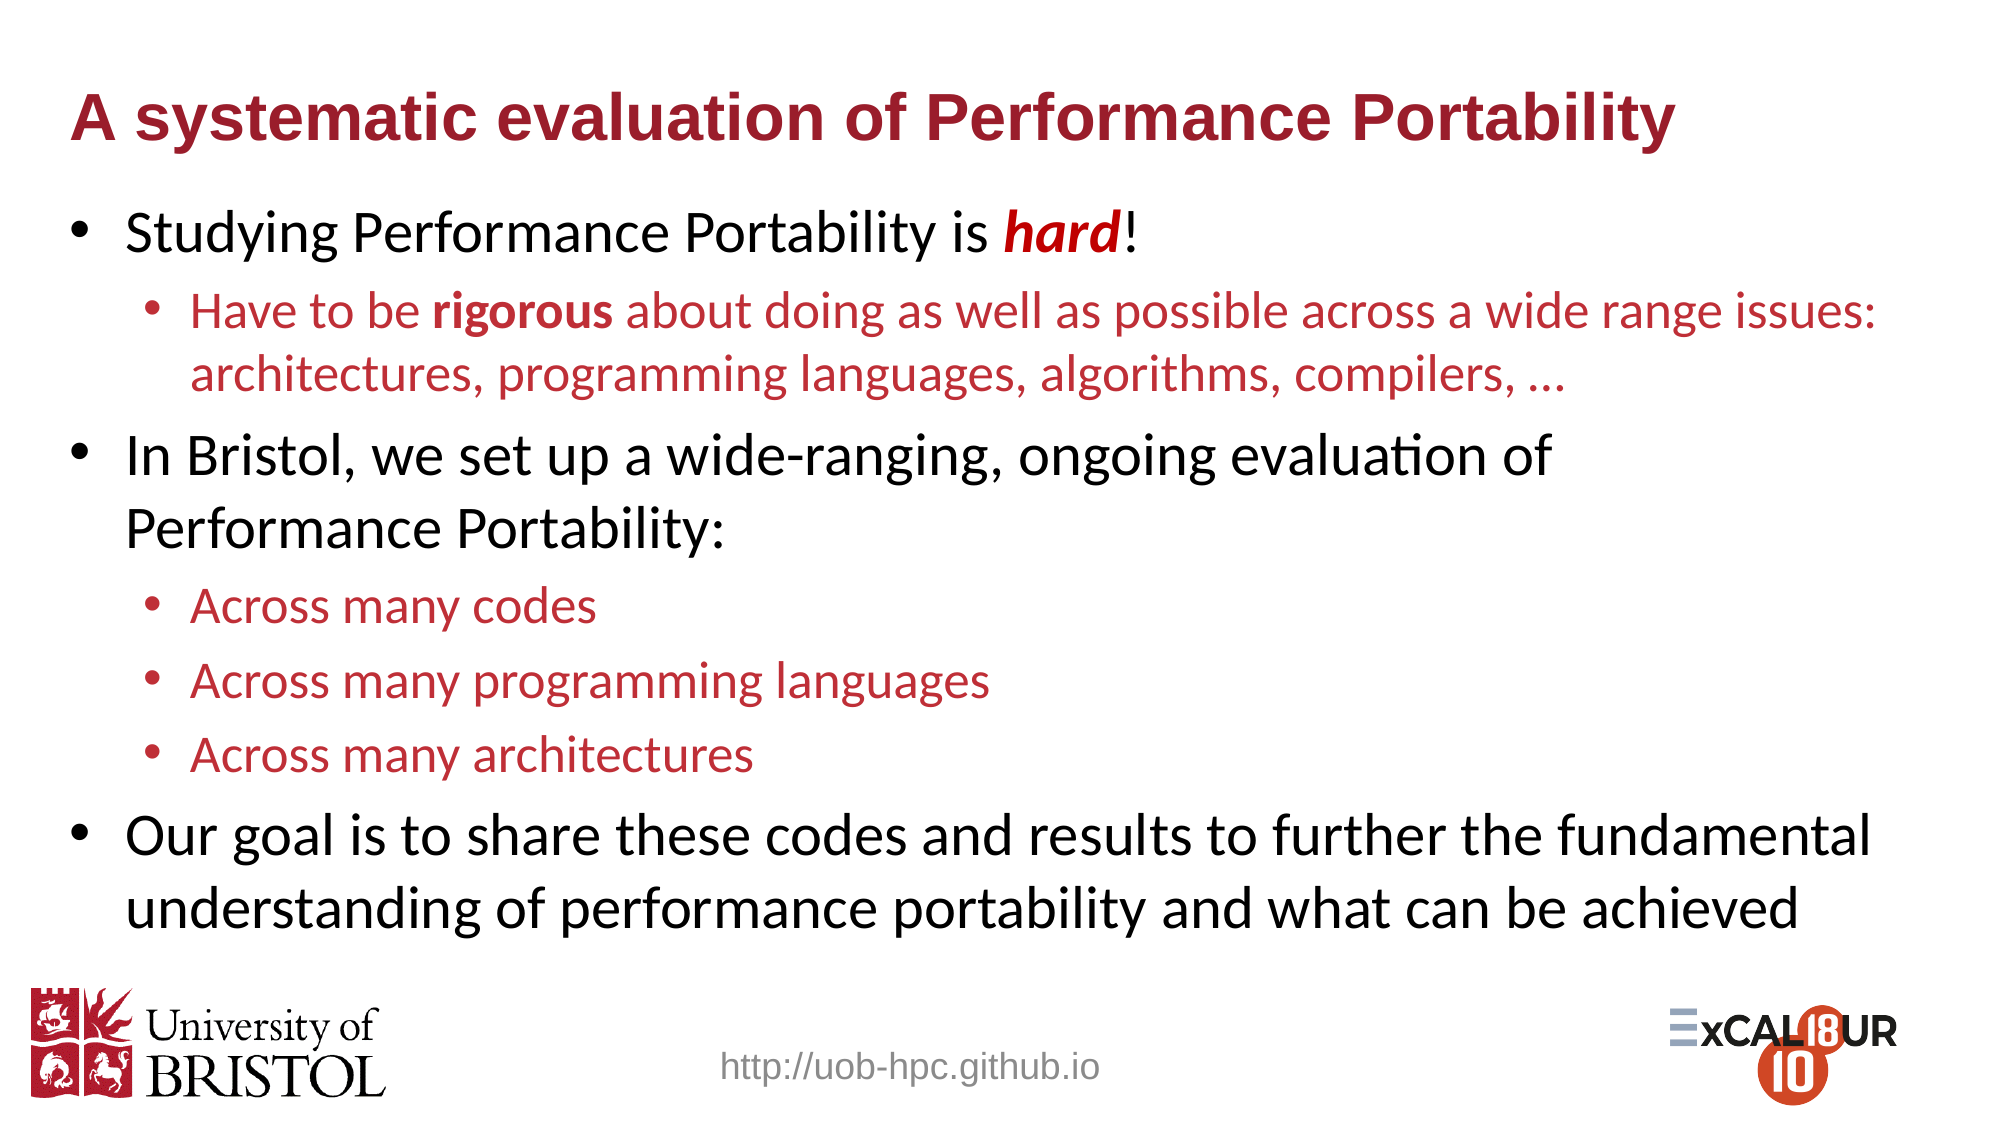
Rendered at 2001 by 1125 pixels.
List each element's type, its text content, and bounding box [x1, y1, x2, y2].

title A systematic evaluation of Performance Portability [55, 30, 1945, 161]
picture [31, 988, 386, 1098]
picture [1670, 1005, 1897, 1111]
list Studying Performance Portability is hard! Have to be rigorous about doing as well as possible across a wide range issues: architectures, programming languages, algorithms, compilers, … In Bristol, we set up a wide-ranging, ongoing evaluation of Performance Portability: Across many codes Across many programming languages Across many architectures Our goal is to share these codes and results to further the fundamental understanding of performance portability and what can be achieved [55, 184, 1945, 1005]
footer http://uob-hpc.github.io [704, 1034, 1169, 1095]
